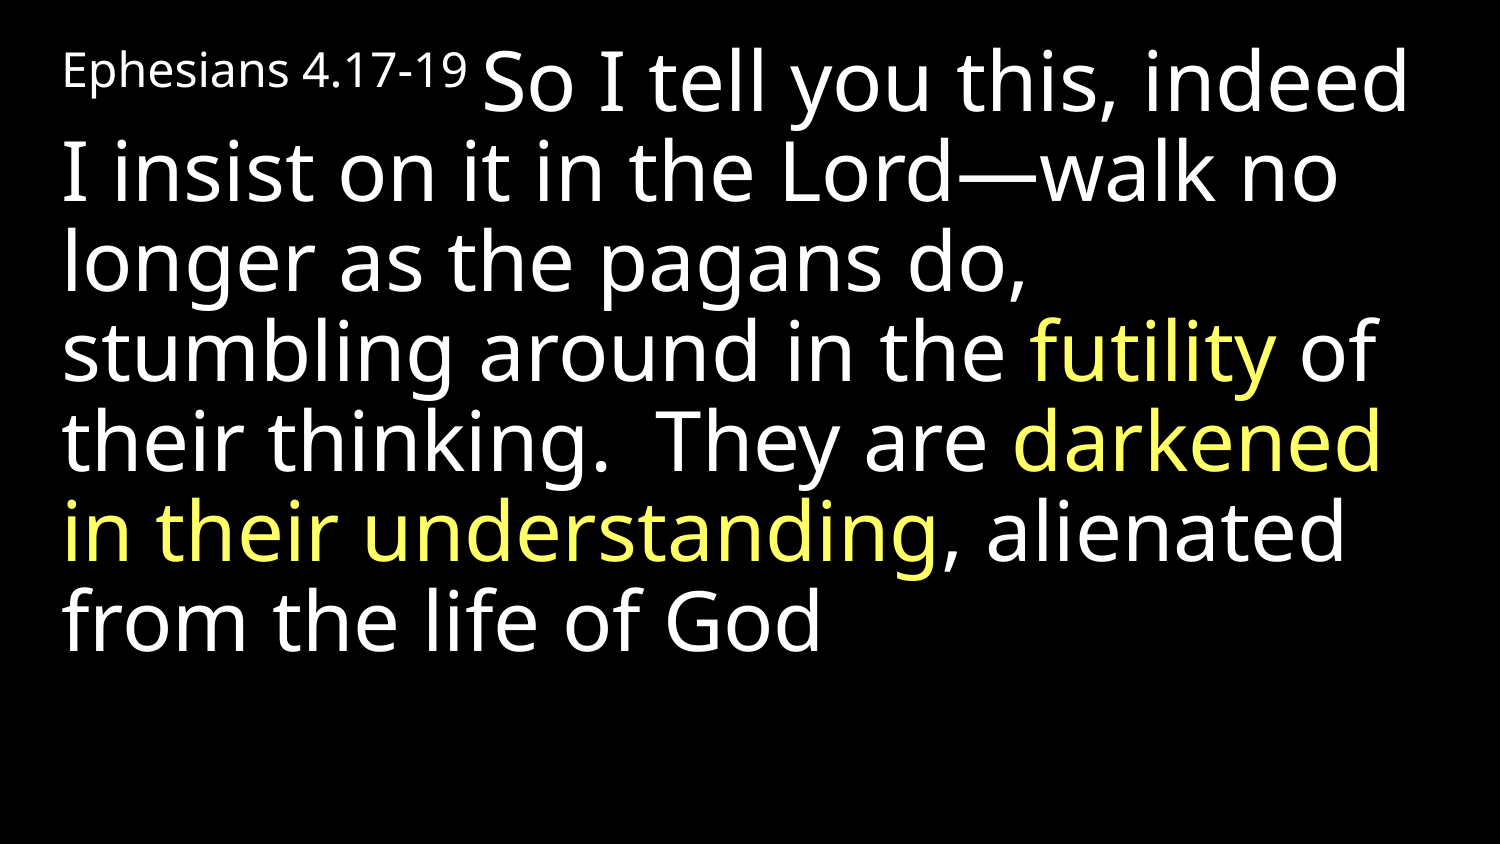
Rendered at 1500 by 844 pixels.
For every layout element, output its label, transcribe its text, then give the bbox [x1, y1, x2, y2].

subtitle Ephesians 4.17-19 So I tell you this, indeed I insist on it in the Lord—walk no longer as the pagans do, stumbling around in the futility of their thinking. They are darkened in their understanding, alienated from the life of God [50, 34, 1450, 797]
